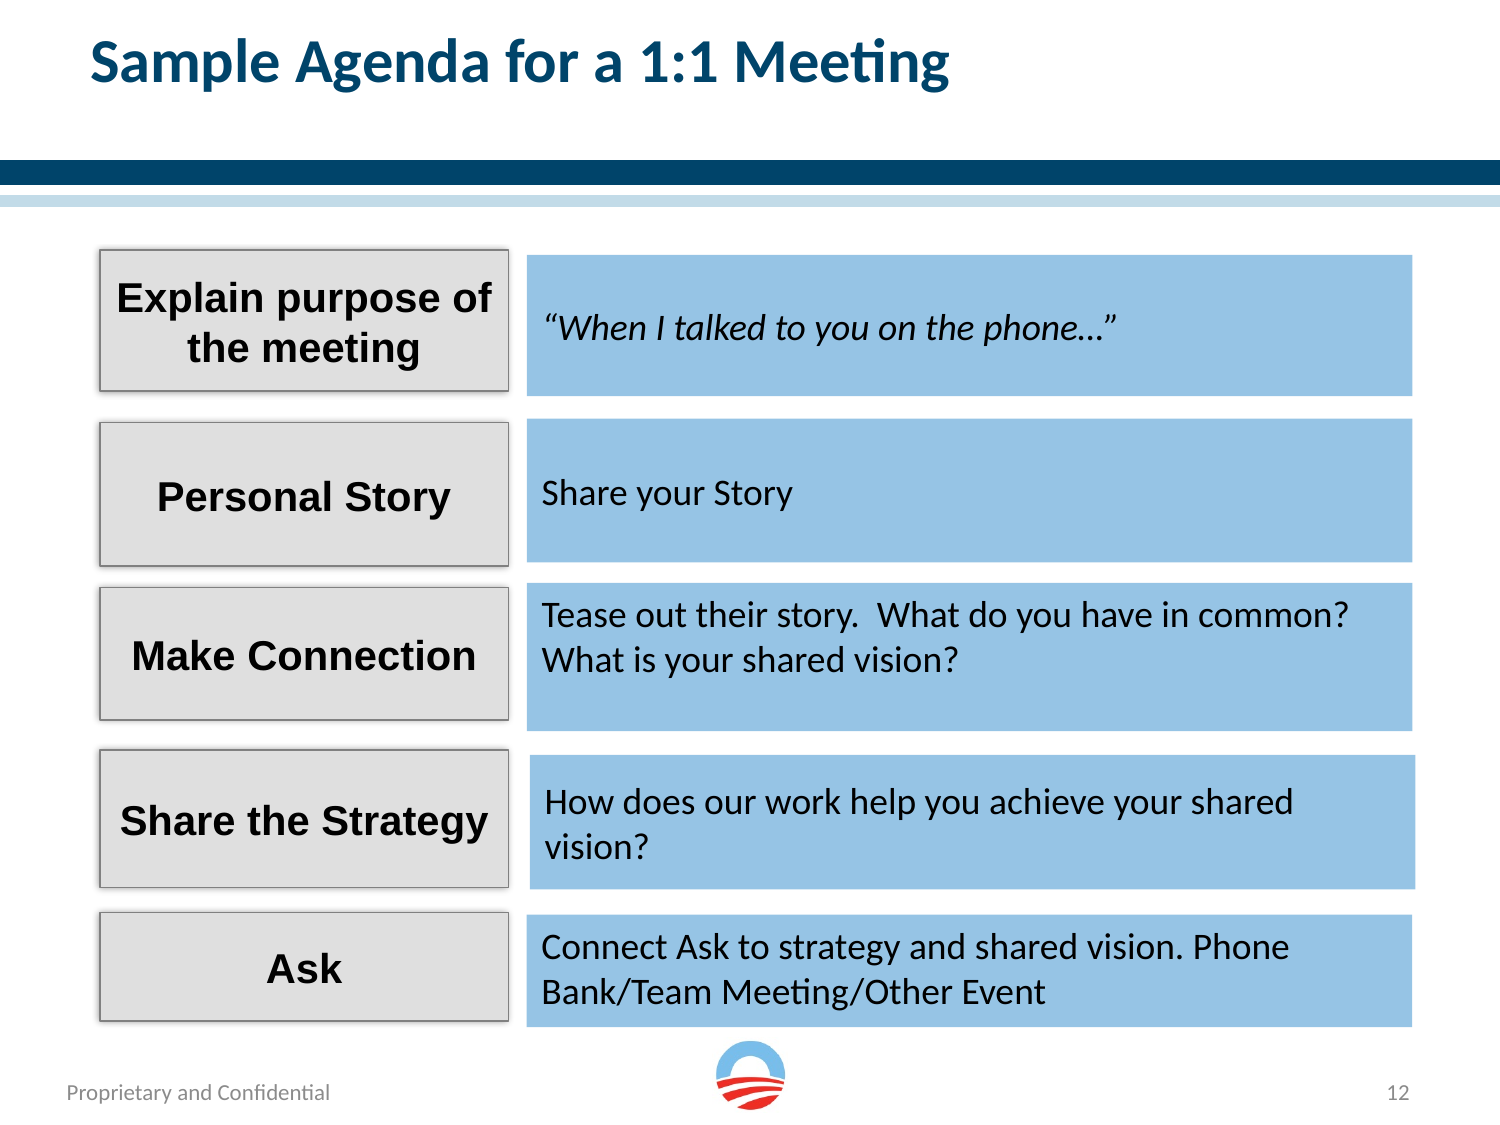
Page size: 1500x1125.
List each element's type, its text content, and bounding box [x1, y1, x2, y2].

text_box Ask [99, 912, 509, 1022]
title Sample Agenda for a 1:1 Meeting [75, 12, 1425, 200]
picture [712, 1037, 788, 1113]
text_box Explain purpose of the meeting [99, 249, 509, 392]
text_box Connect Ask to strategy and shared vision. Phone Bank/Team Meeting/Other Event [526, 914, 1413, 1028]
text_box Personal Story [99, 422, 509, 567]
text_box Share your Story [526, 418, 1413, 563]
text_box How does our work help you achieve your shared vision? [529, 754, 1416, 890]
text_box Tease out their story. What do you have in common? What is your shared vision? [526, 582, 1413, 732]
text_box “When I talked to you on the phone…” [526, 254, 1413, 397]
text_box Make Connection [99, 587, 509, 721]
text_box Share the Strategy [99, 749, 509, 888]
slide_number 12 [1074, 1065, 1425, 1118]
